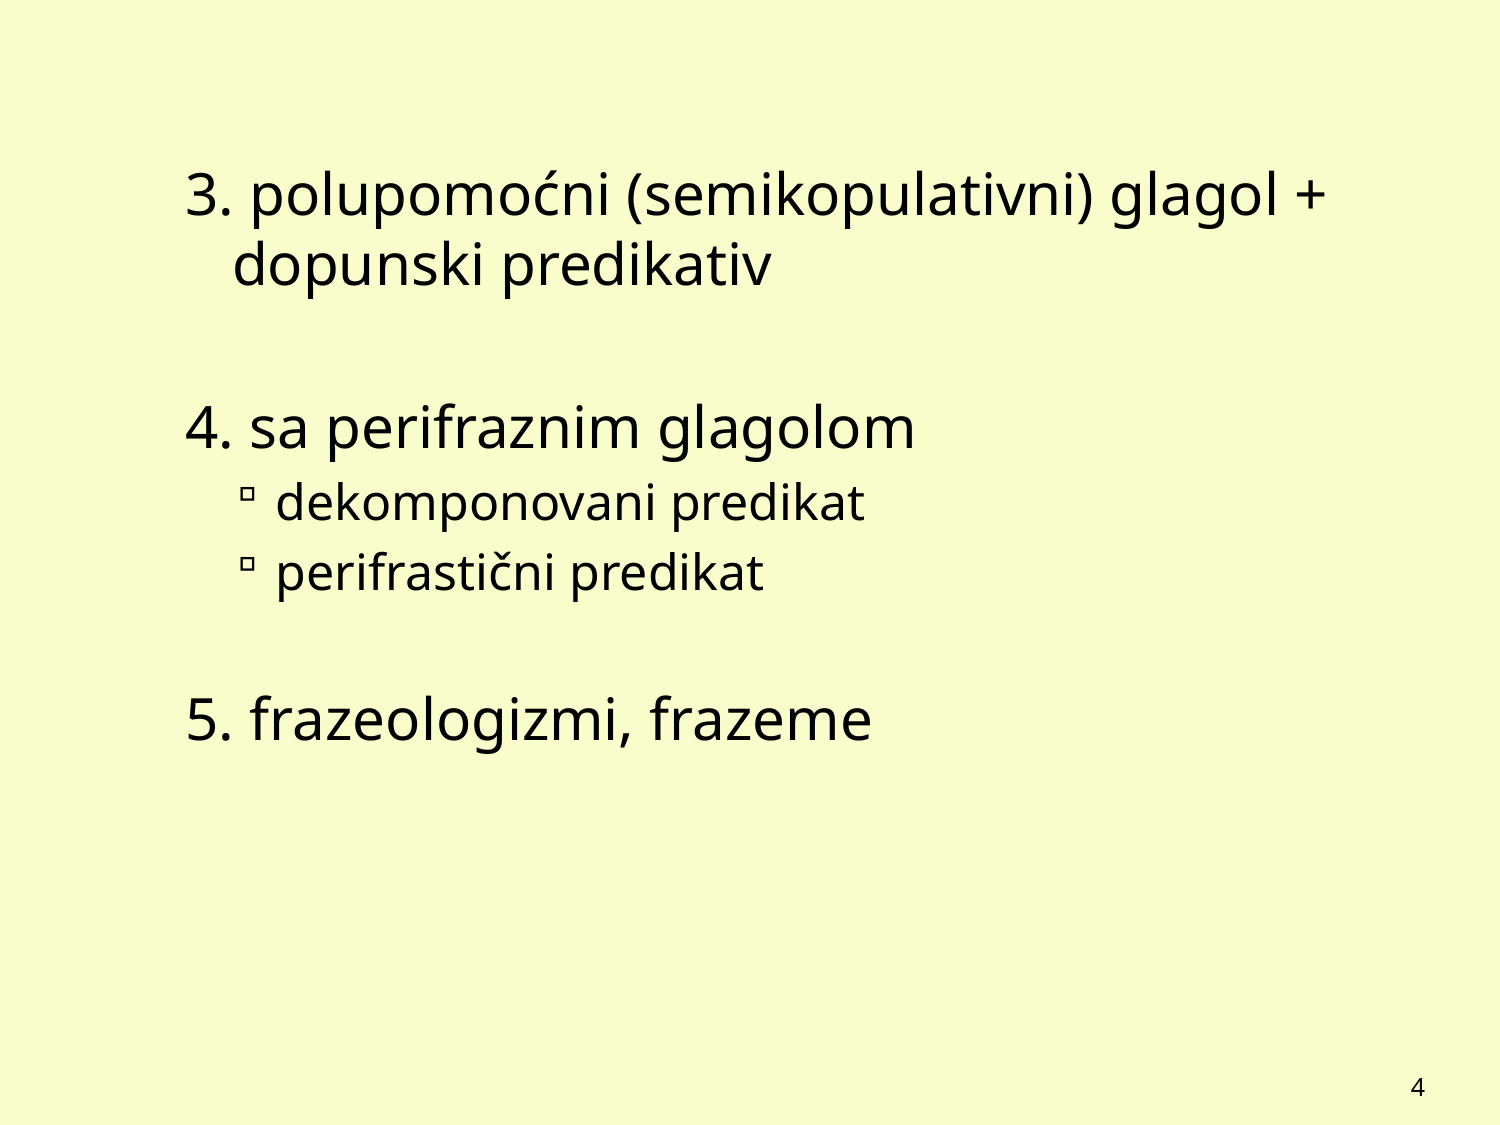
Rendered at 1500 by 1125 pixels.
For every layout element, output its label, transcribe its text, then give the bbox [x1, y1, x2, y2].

slide_number 4 [1299, 1052, 1425, 1113]
list 3. polupomoćni (semikopulativni) glagol + dopunski predikativ 4. sa perifraznim glagolom dekomponovani predikat perifrastični predikat 5. frazeologizmi, frazeme [75, 149, 1425, 998]
